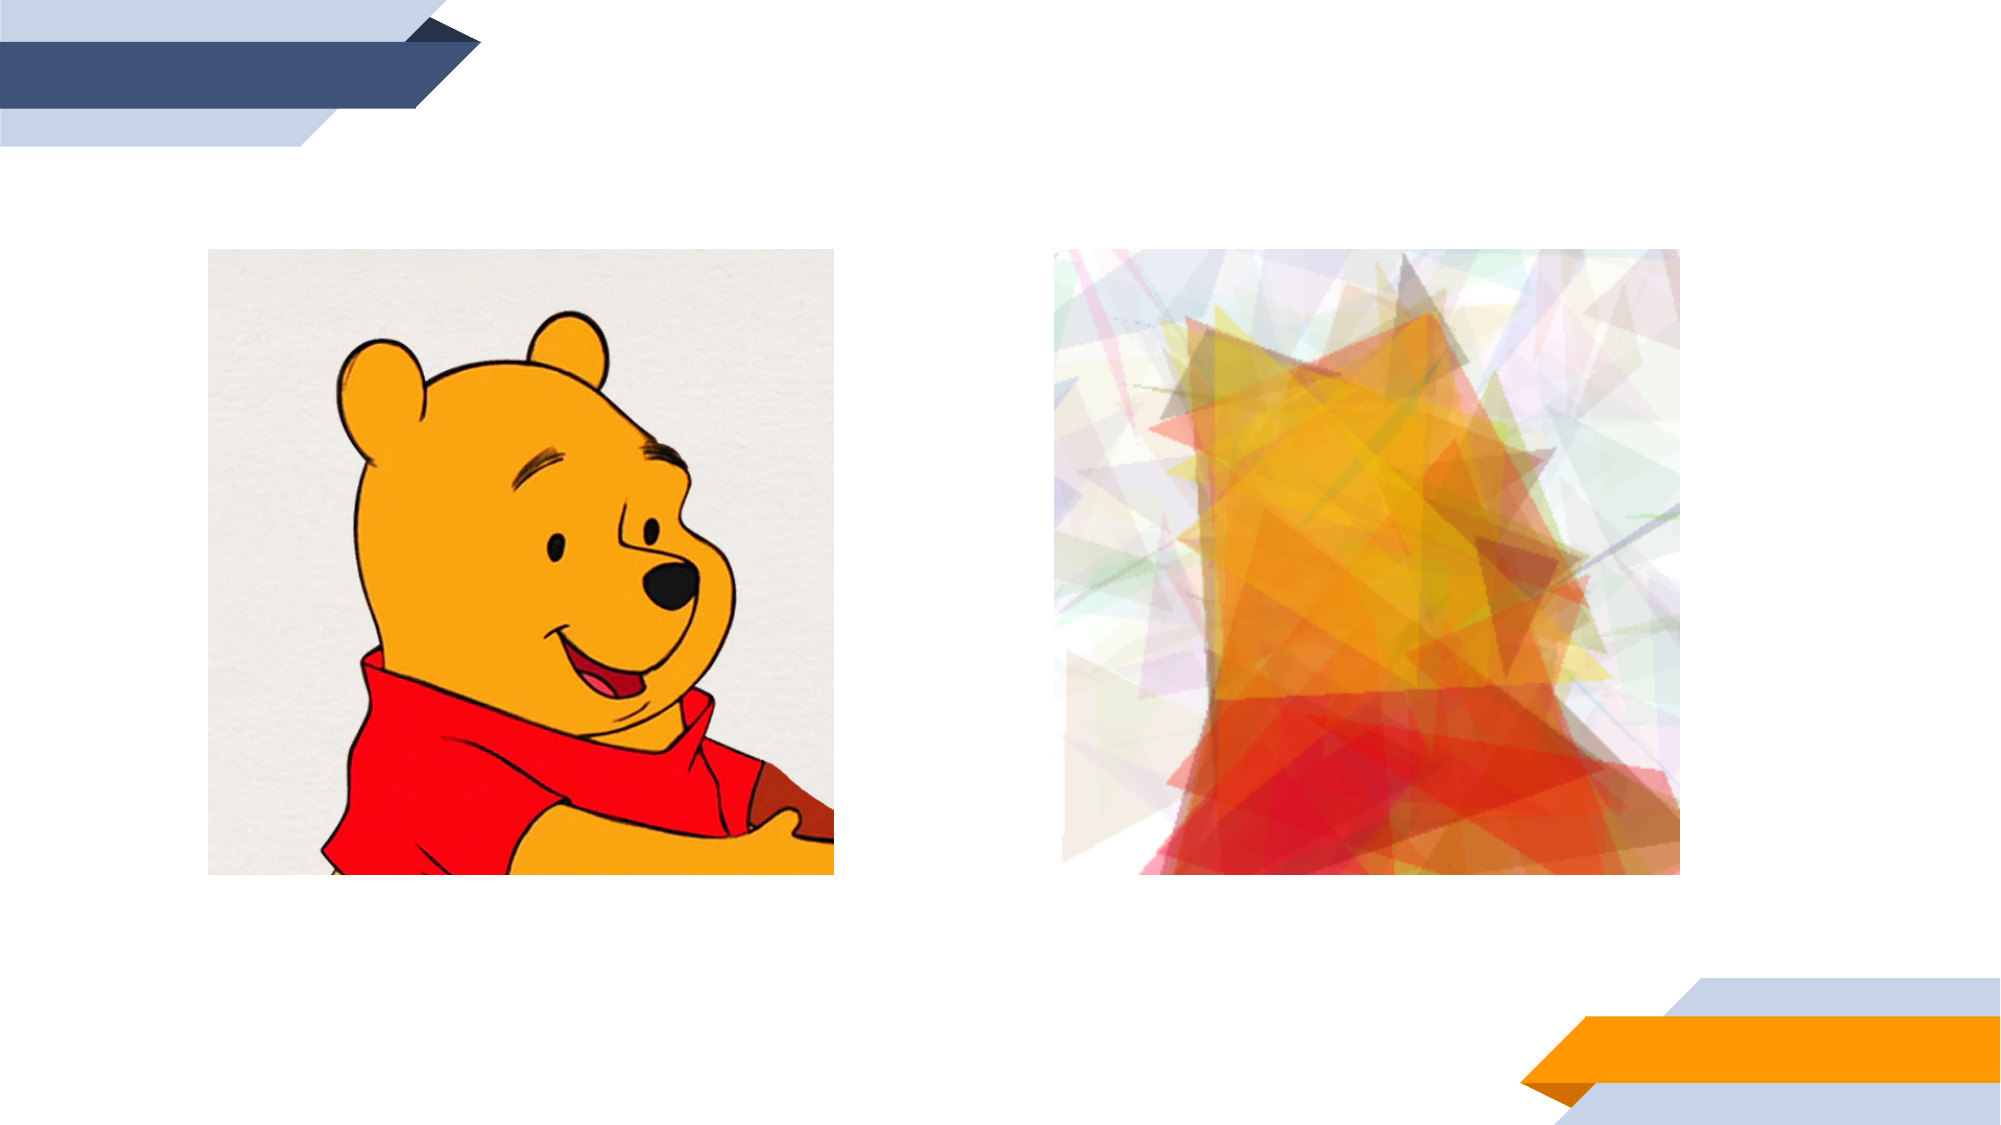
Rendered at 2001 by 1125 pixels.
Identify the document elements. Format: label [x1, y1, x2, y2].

picture [1054, 249, 1680, 876]
picture [208, 249, 834, 876]
